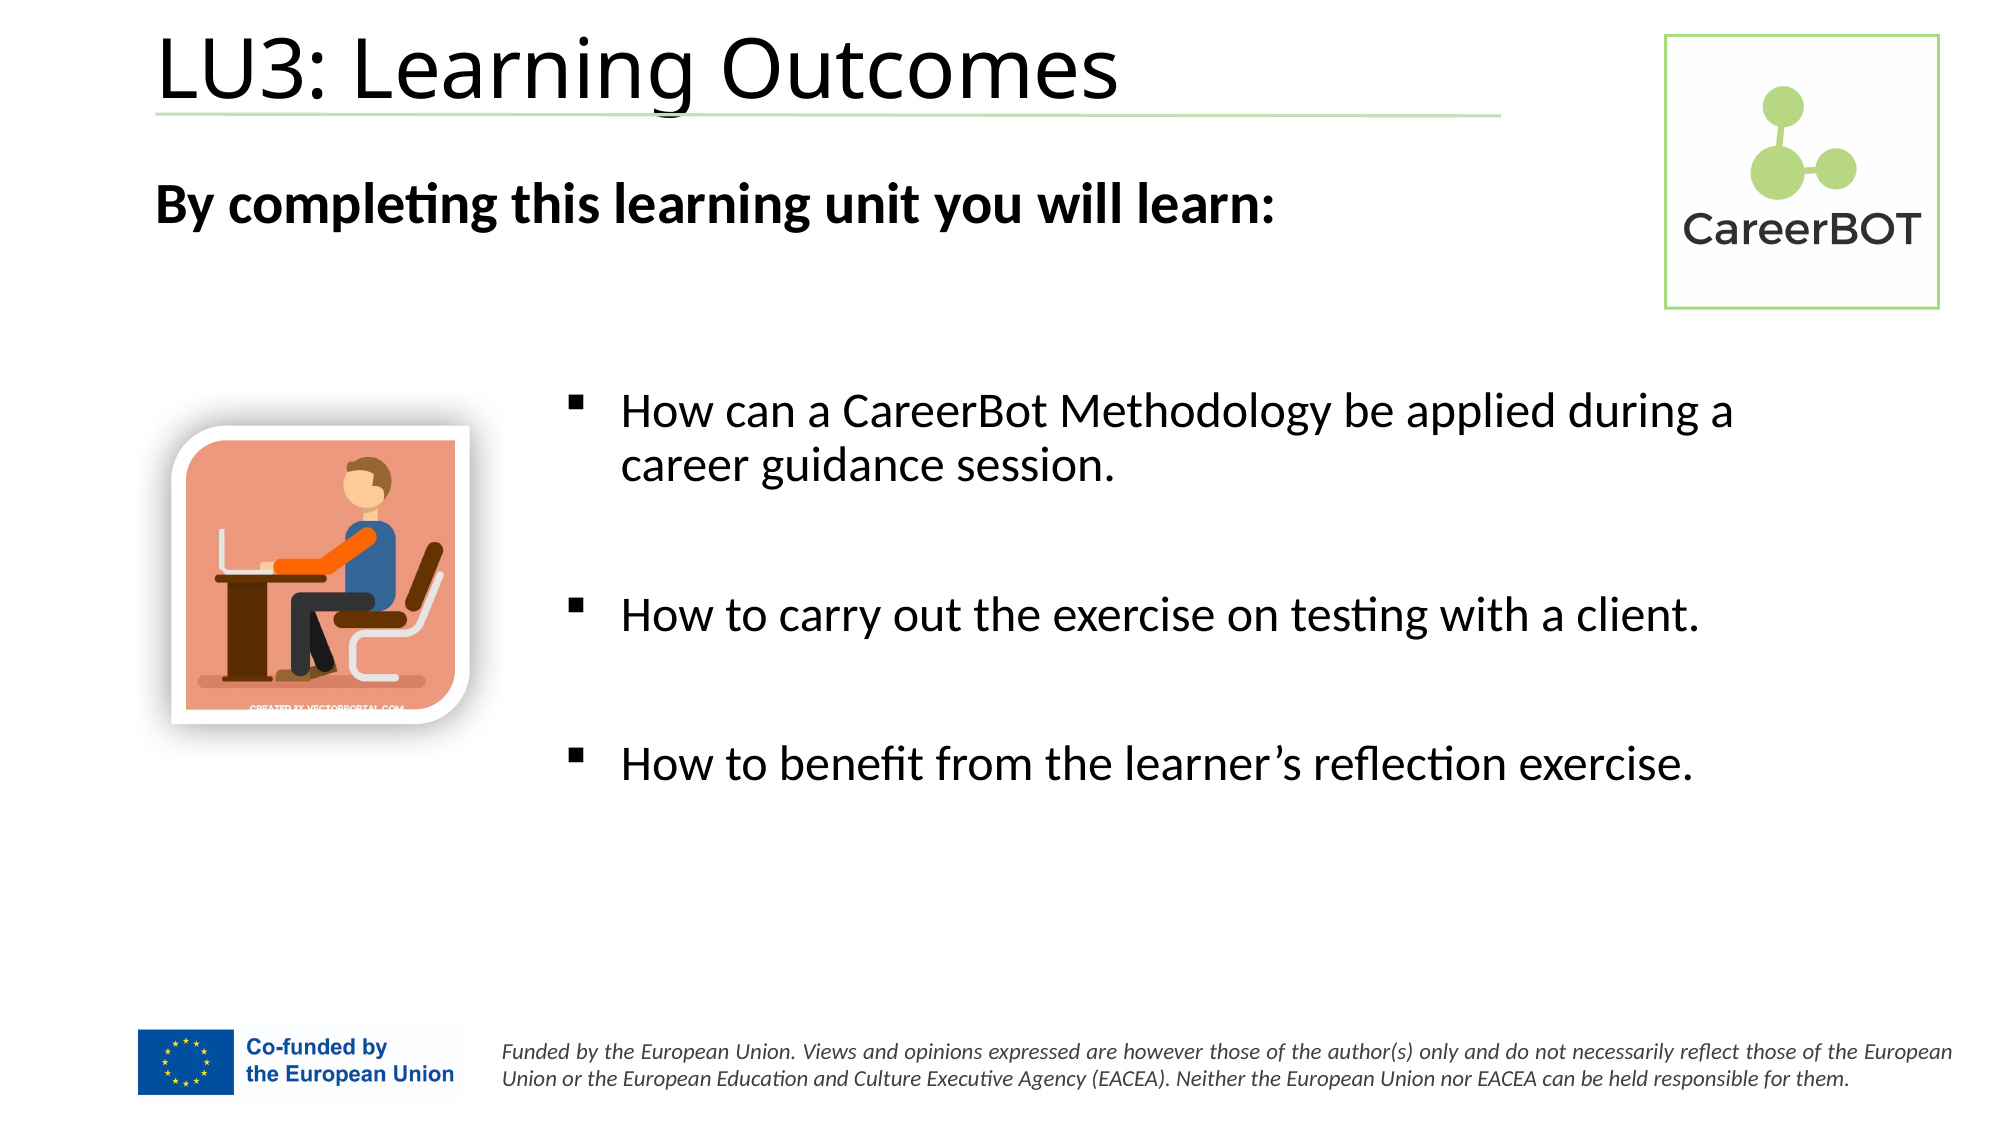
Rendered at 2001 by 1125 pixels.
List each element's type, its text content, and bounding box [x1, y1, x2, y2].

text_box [130, 1025, 1970, 1100]
text_box How can a CareerBot Methodology be applied during a career guidance session. How to carry out the exercise on testing with a client. How to benefit from the learner’s reflection exercise. [549, 376, 1868, 829]
picture [178, 432, 463, 717]
subtitle By completing this learning unit you will learn: [140, 166, 1605, 256]
picture [1664, 34, 1940, 310]
title LU3: Learning Outcomes [140, 23, 1605, 124]
